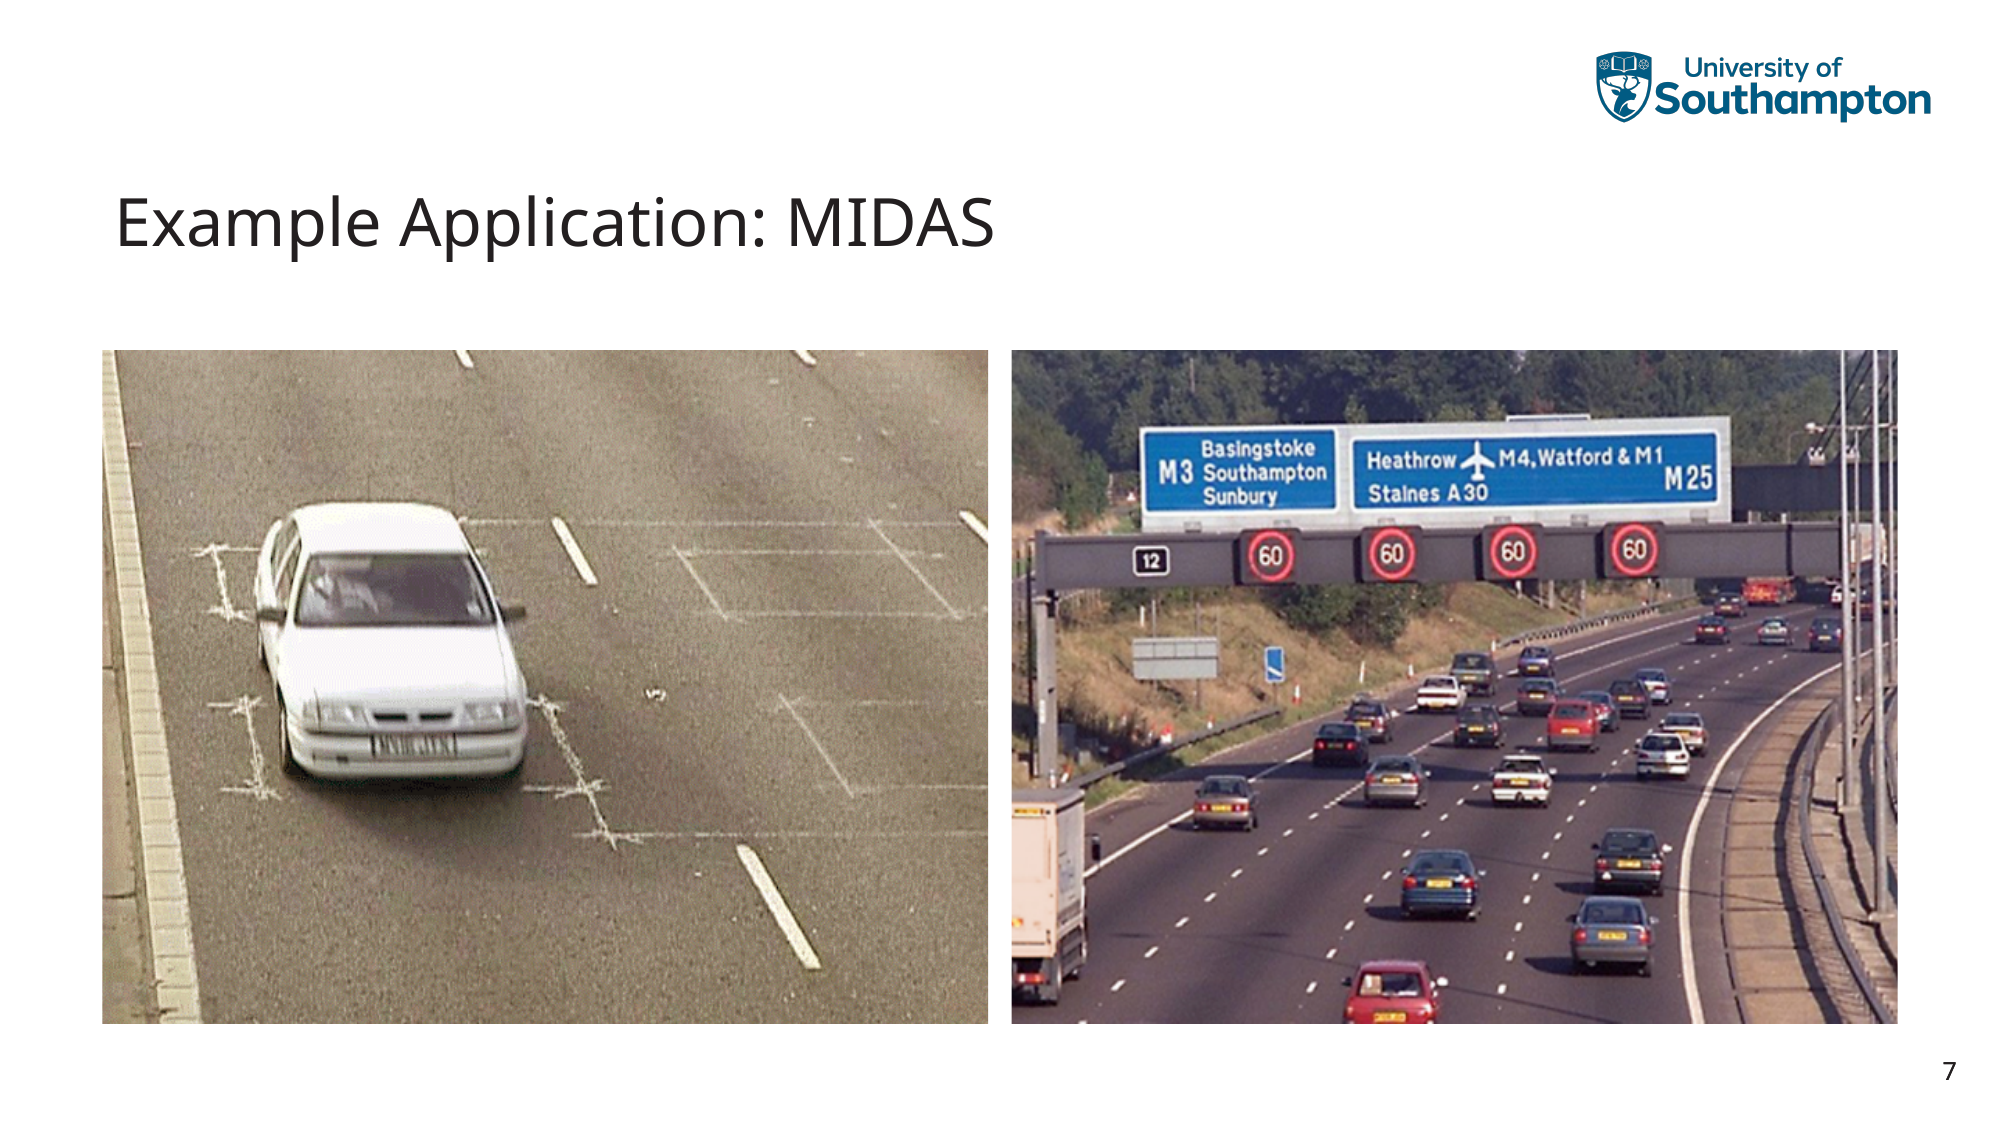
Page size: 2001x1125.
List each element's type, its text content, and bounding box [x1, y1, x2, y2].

picture [102, 349, 989, 1024]
picture [1808, 97, 1815, 113]
picture [1607, 76, 1624, 88]
picture [1689, 97, 1698, 108]
slide_number 7 [1897, 1046, 1969, 1094]
picture [1600, 80, 1617, 111]
picture [1823, 97, 1830, 113]
picture [1626, 78, 1648, 111]
picture [1890, 97, 1900, 108]
picture [1011, 349, 1898, 1024]
picture [1782, 97, 1791, 108]
picture [1730, 97, 1736, 113]
picture [1626, 76, 1636, 88]
picture [1758, 97, 1766, 113]
picture [1527, 0, 2000, 220]
picture [1847, 97, 1857, 108]
title Example Application: MIDAS [102, 113, 1898, 268]
